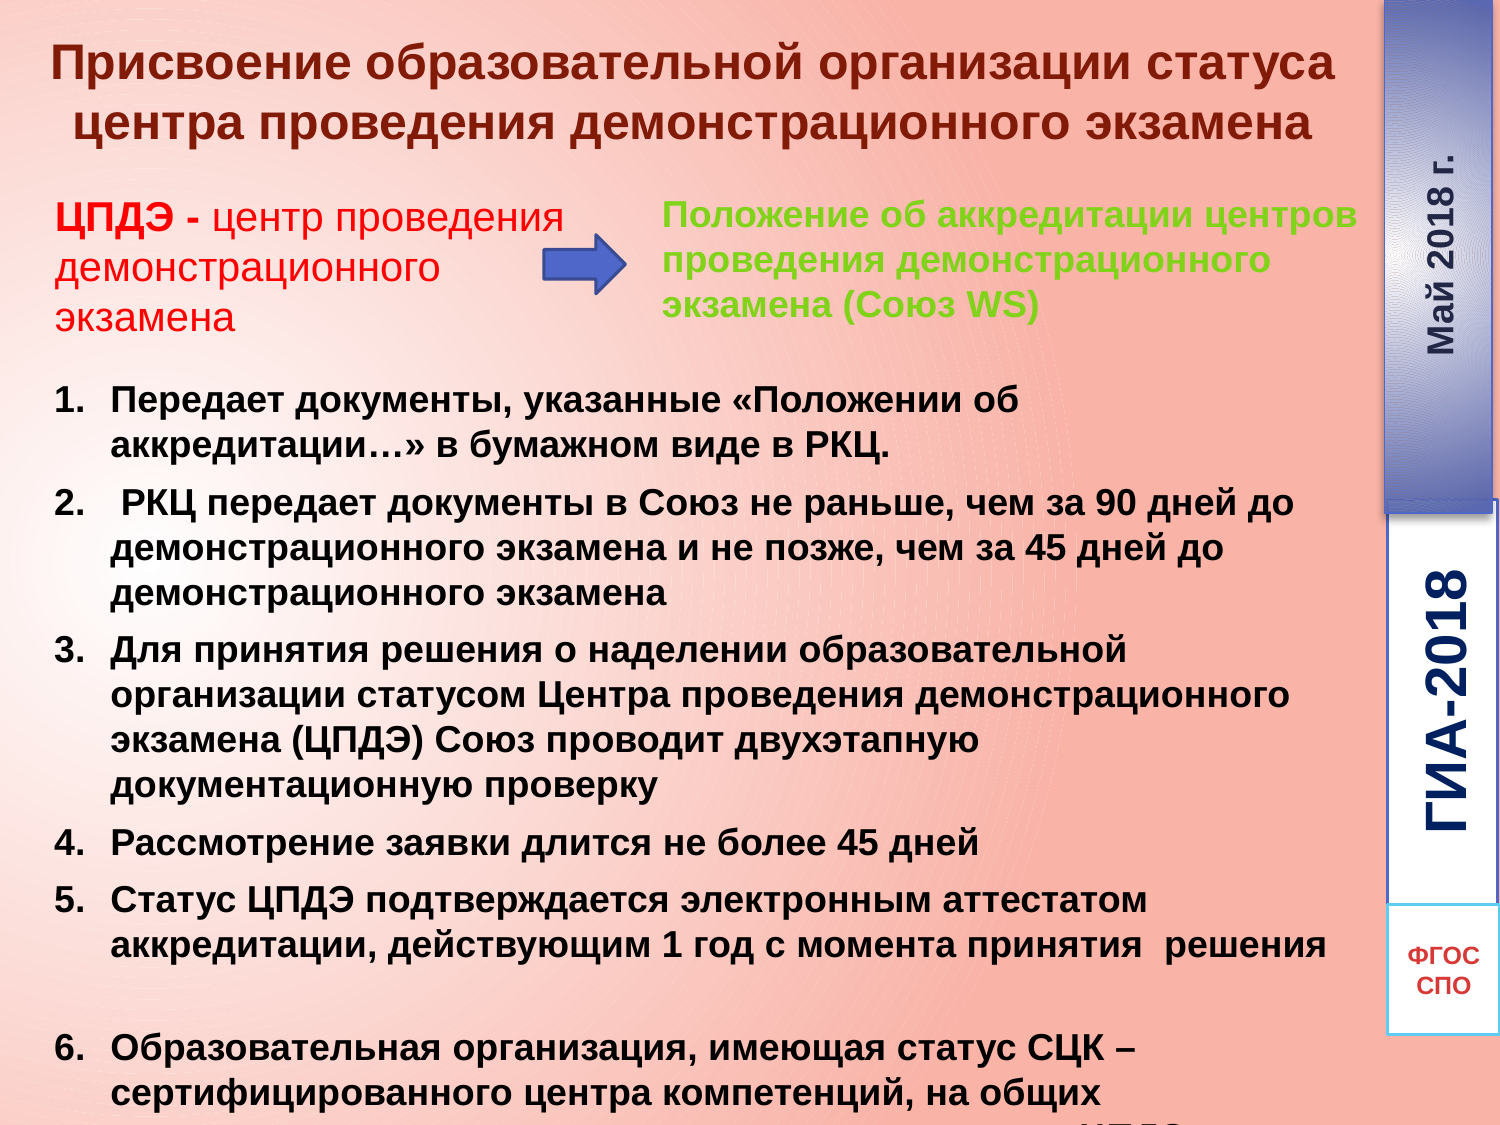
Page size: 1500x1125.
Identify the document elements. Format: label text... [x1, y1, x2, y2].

text_box Присвоение образовательной организации статуса центра проведения демонстрационного экзамена [33, 21, 1353, 157]
text_box ЦПДЭ - центр проведения демонстрационного экзамена [40, 182, 585, 348]
text_box Май 2018 г. [1384, 0, 1493, 514]
text_box ГИА-2018 [1386, 498, 1499, 903]
text_box ФГОС СПО [1386, 903, 1500, 1036]
text_box Передает документы, указанные «Положении об аккредитации…» в бумажном виде в РКЦ. РКЦ передает документы в Союз не раньше, чем за 90 дней до демонстрационного экзамена и не позже, чем за 45 дней до демонстрационного экзамена Для принятия решения о наделении образовательной организации статусом Центра проведения демонстрационного экзамена (ЦПДЭ) Союз проводит двухэтапную документационную проверку Рассмотрение заявки длится не более 45 дней Статус ЦПДЭ подтверждается электронным аттестатом аккредитации, действующим 1 год с момента принятия решения Образовательная организация, имеющая статус СЦК – сертифицированного центра компетенций, на общих основаниях подает заявку для присвоения статуса ЦПДЭ [39, 367, 1347, 1125]
text_box Положение об аккредитации центров проведения демонстрационного экзамена (Союз WS) [647, 182, 1378, 332]
text_box [542, 233, 627, 296]
